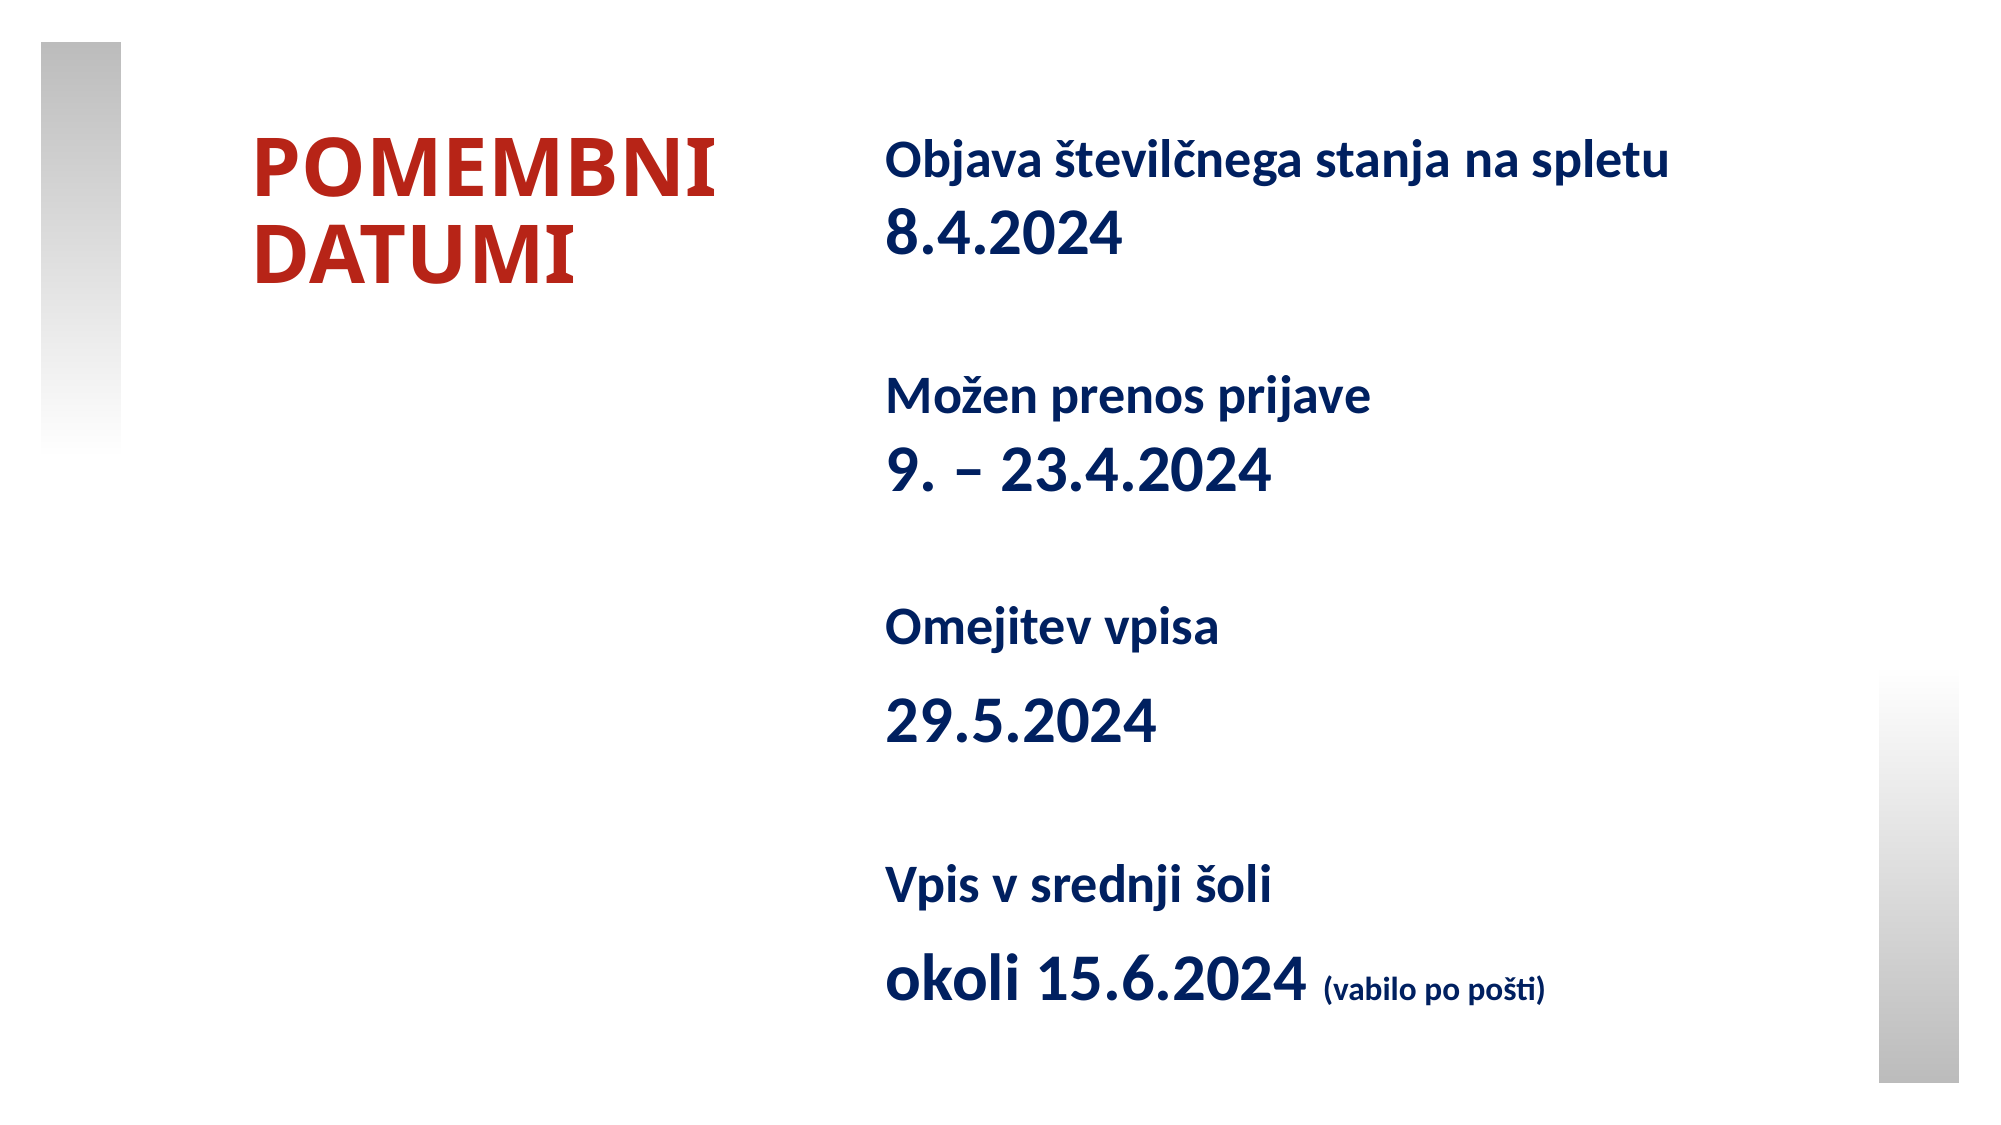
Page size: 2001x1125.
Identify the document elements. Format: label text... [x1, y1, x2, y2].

text_box [1877, 668, 1961, 1085]
text_box [39, 40, 123, 457]
text_box POMEMBNI DATUMI [236, 118, 1471, 337]
text_box Objava številčnega stanja na spletu 8.4.2024 Možen prenos prijave 9. – 23.4.2024 Omejitev vpisa 29.5.2024 Vpis v srednji šoli okoli 15.6.2024 (vabilo po pošti) [878, 115, 1764, 1022]
